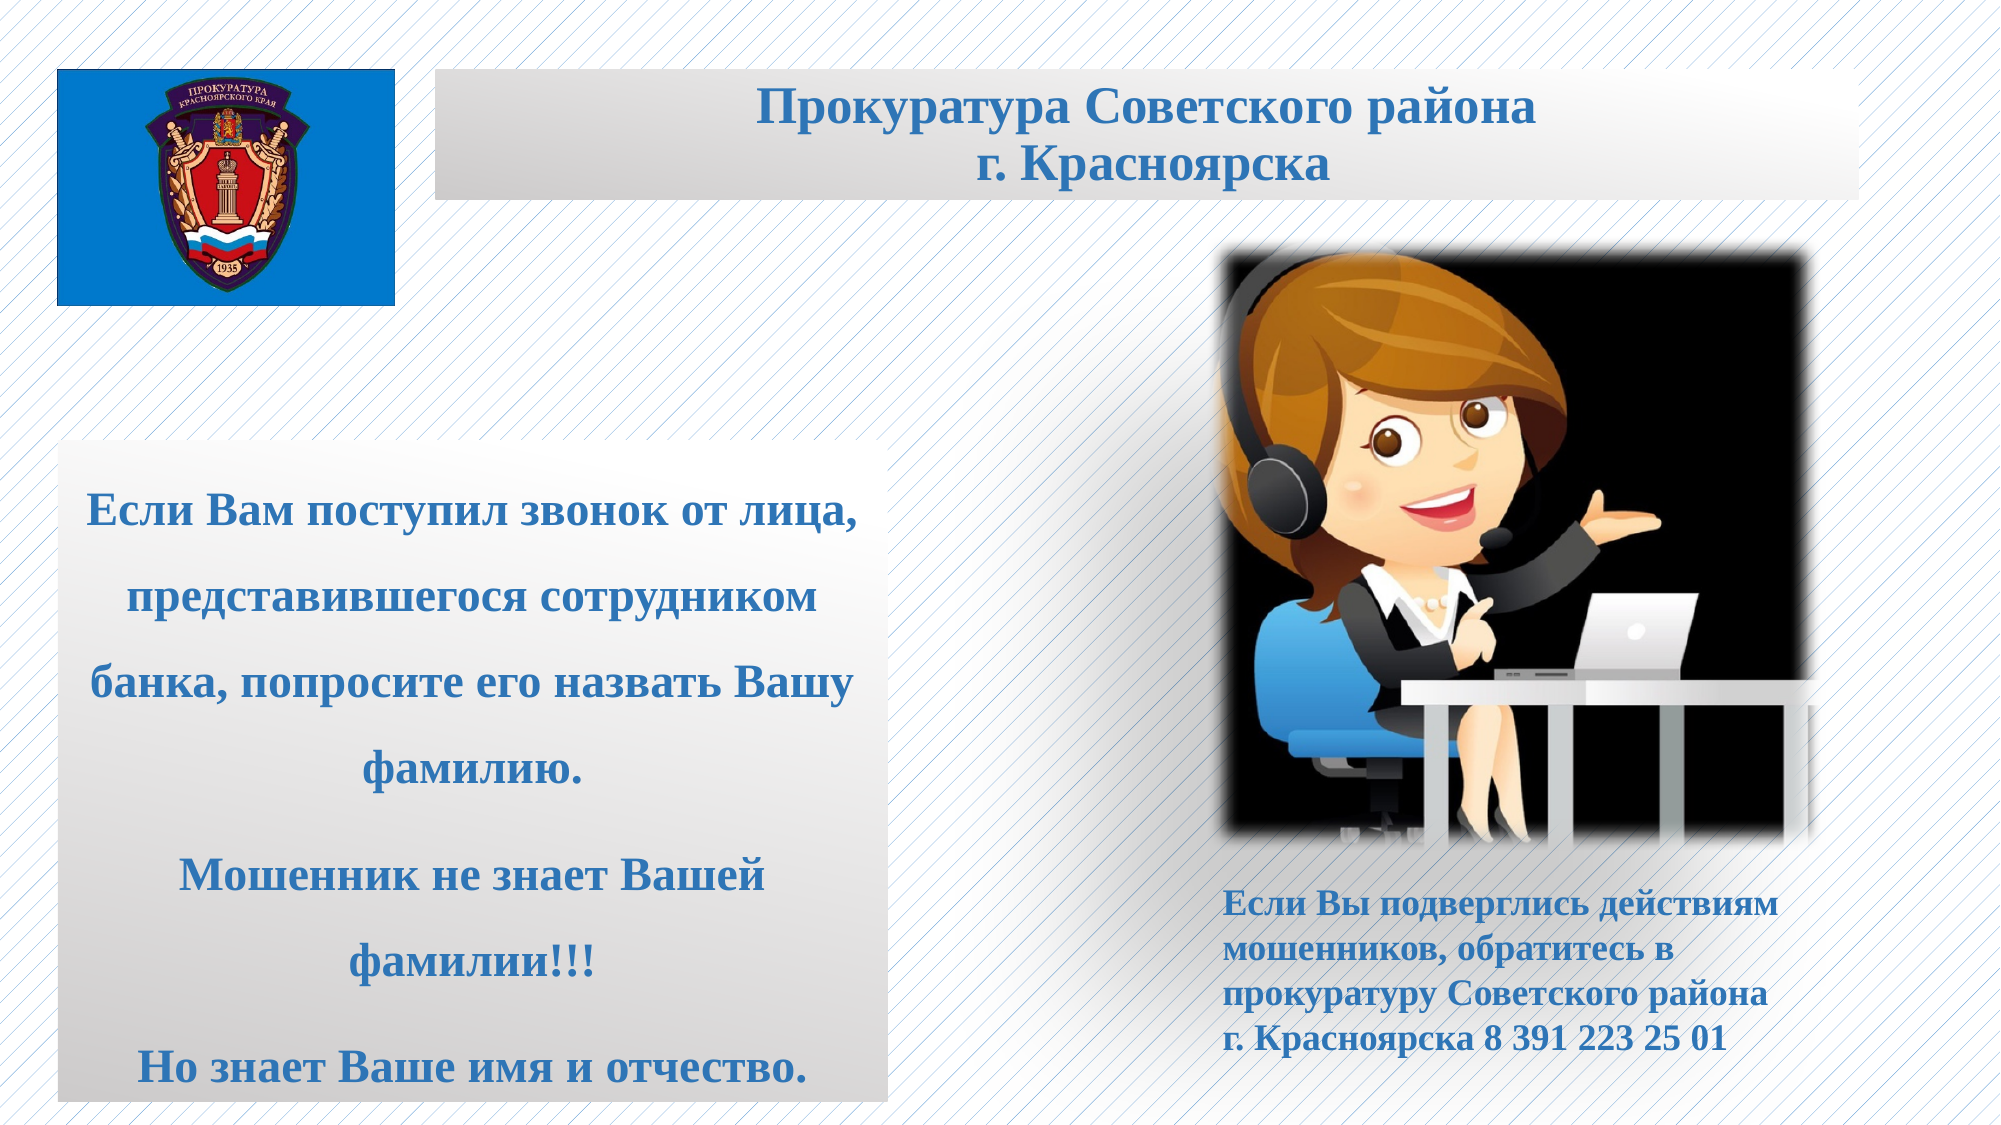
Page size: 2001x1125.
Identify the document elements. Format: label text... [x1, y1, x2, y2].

picture [57, 69, 395, 306]
picture [1207, 236, 1820, 851]
title Прокуратура Советского района г. Красноярска [435, 69, 1859, 200]
subtitle Если Вам поступил звонок от лица, представившегося сотрудником банка, попросите его назвать Вашу фамилию. Мошенник не знает Вашей фамилии!!! Но знает Ваше имя и отчество. [57, 440, 888, 1102]
text_box Если Вы подверглись действиям мошенников, обратитесь в прокуратуру Советского района г. Красноярска 8 391 223 25 01 [1207, 870, 1810, 1066]
